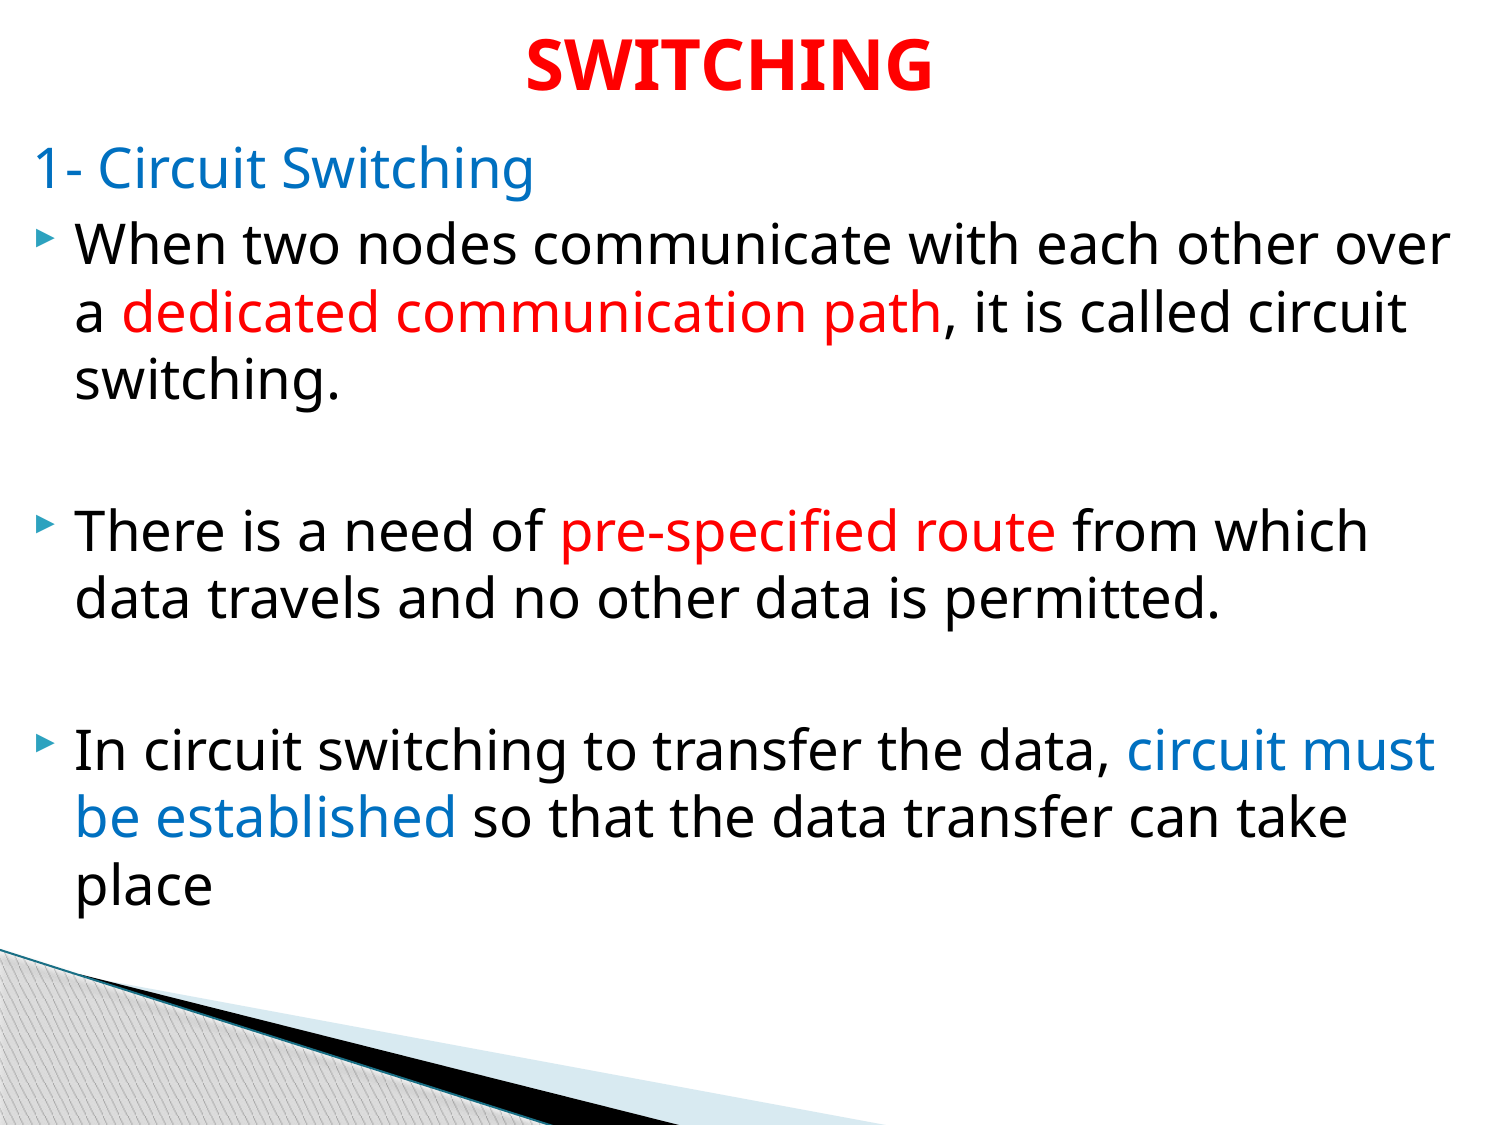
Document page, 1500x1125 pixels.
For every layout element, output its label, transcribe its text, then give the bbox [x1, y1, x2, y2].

list 1- Circuit Switching When two nodes communicate with each other over a dedicated communication path, it is called circuit switching. There is a need of pre-specified route from which data travels and no other data is permitted. In circuit switching to transfer the data, circuit must be established so that the data transfer can take place [0, 125, 1500, 1100]
title SWITCHING [37, 12, 1425, 113]
